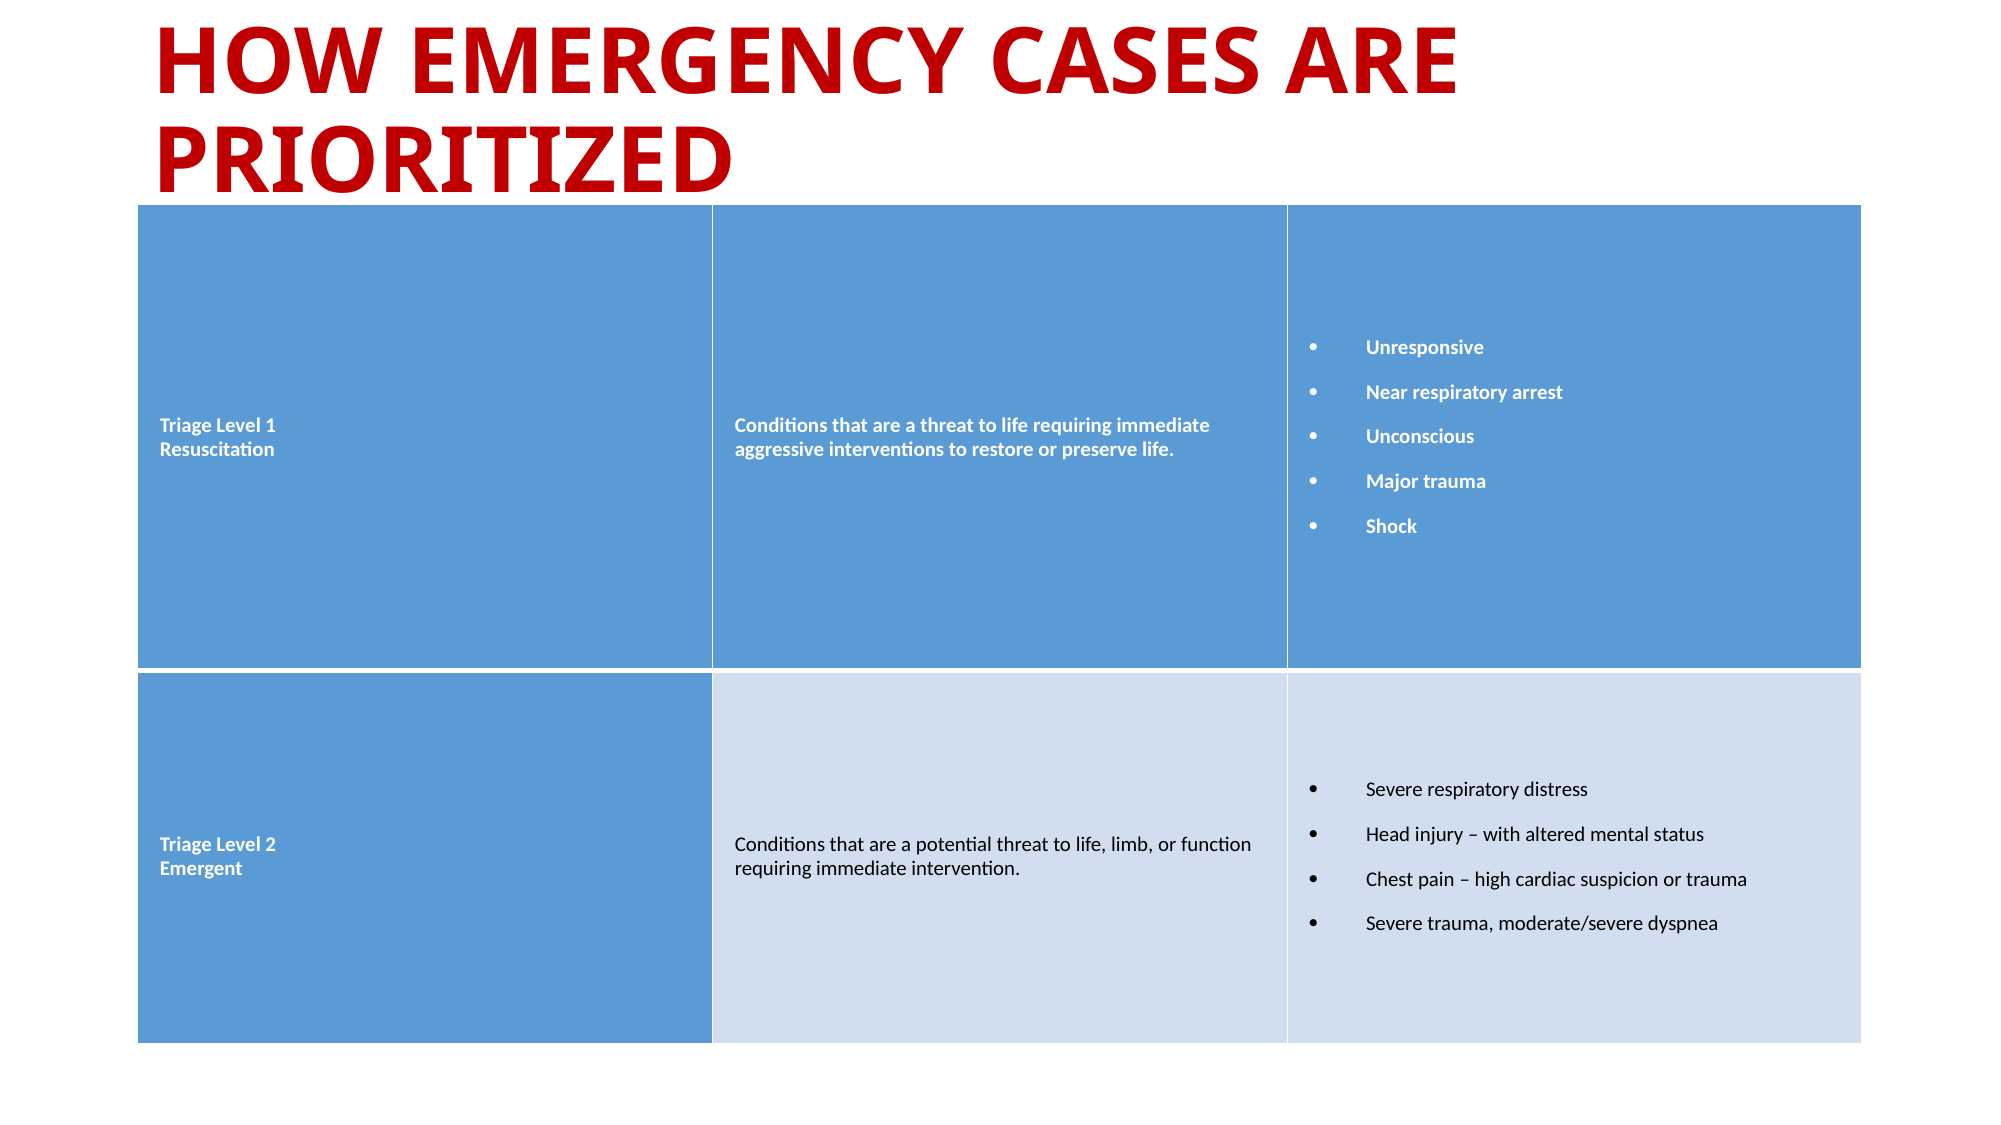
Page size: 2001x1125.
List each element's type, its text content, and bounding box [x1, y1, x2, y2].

table_cell Conditions that are a potential threat to life, limb, or function requiring immediate intervention. [713, 673, 1287, 1043]
table_cell Triage Level 2 Emergent [138, 673, 712, 1043]
table_header Unresponsive Near respiratory arrest Unconscious Major trauma Shock [1288, 205, 1861, 668]
table_header Conditions that are a threat to life requiring immediate aggressive interventions to restore or preserve life. [713, 205, 1287, 668]
table_cell Severe respiratory distress Head injury – with altered mental status Chest pain – high cardiac suspicion or trauma Severe trauma, moderate/severe dyspnea [1288, 673, 1861, 1043]
title HOW EMERGENCY CASES ARE PRIORITIZED [137, 59, 1863, 203]
table_header Triage Level 1 Resuscitation [138, 205, 712, 668]
